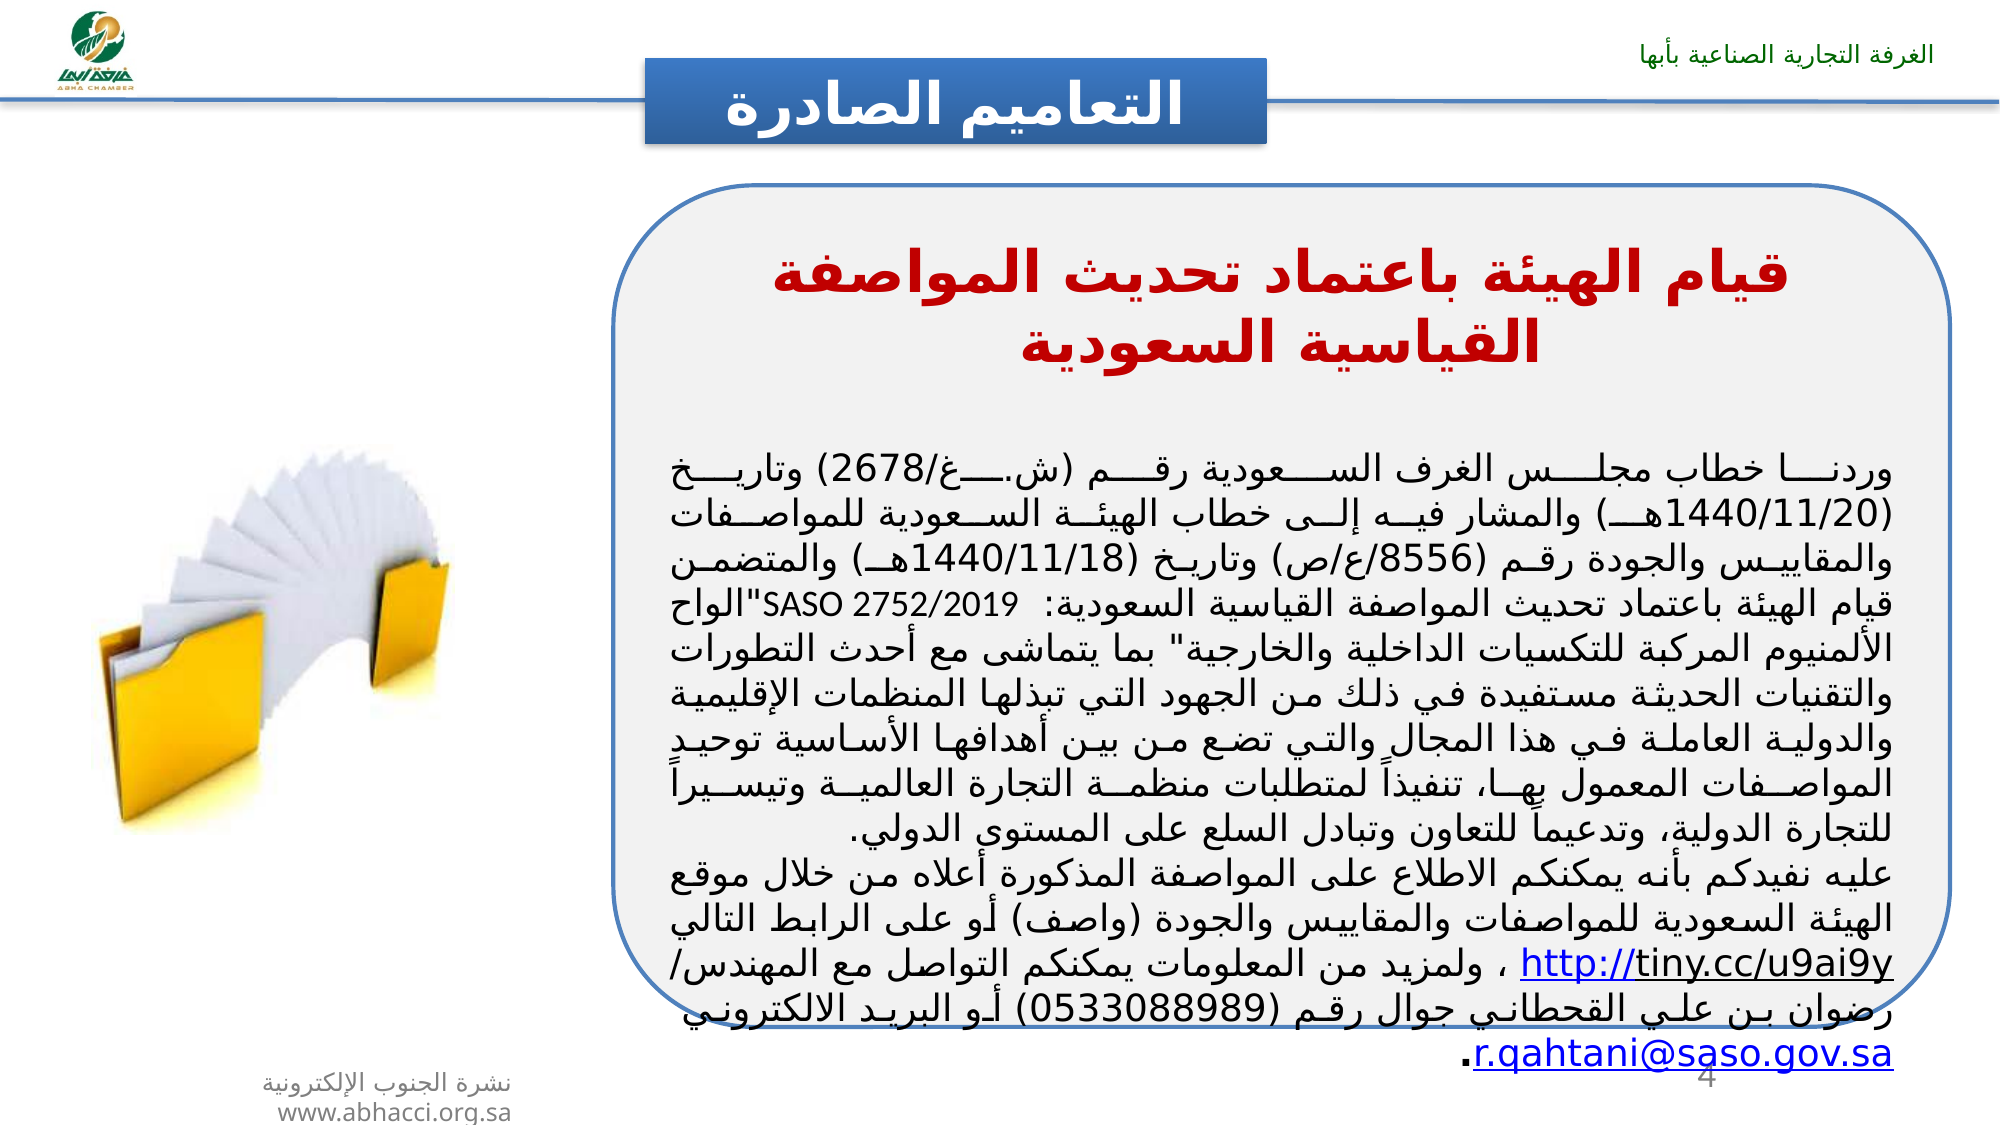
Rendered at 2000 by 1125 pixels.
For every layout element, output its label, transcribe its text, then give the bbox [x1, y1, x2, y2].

picture [54, 3, 138, 97]
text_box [140, 99, 2000, 103]
text_box التعاميم الصادرة [645, 58, 1267, 96]
picture [91, 444, 456, 836]
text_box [0, 99, 52, 103]
text_box قيام الهيئة باعتماد تحديث المواصفة القياسية السعودية وردنا خطاب مجلس الغرف السعودية رقم (ش.غ/2678) وتاريخ (1440/11/20هـ) والمشار فيه إلى خطاب الهيئة السعودية للمواصفات والمقاييس والجودة رقم (8556/ع/ص) وتاريخ (1440/11/18هـ) والمتضمن قيام الهيئة باعتماد تحديث المواصفة القياسية السعودية: SASO 2752/2019"الواح الألمنيوم المركبة للتكسيات الداخلية والخارجية" بما يتماشى مع أحدث التطورات والتقنيات الحديثة مستفيدة في ذلك من الجهود التي تبذلها المنظمات الإقليمية والدولية العاملة في هذا المجال والتي تضع من بين أهدافها الأساسية توحيد المواصفات المعمول بها، تنفيذاً لمتطلبات منظمة التجارة العالمية وتيسيراً للتجارة الدولية، وتدعيماً للتعاون وتبادل السلع على المستوى الدولي. عليه نفيدكم بأنه يمكنكم الاطلاع على المواصفة المذكورة أعلاه من خلال موقع الهيئة السعودية للمواصفات والمقاييس والجودة (واصف) أو على الرابط التاليhttp://tiny.cc/u9ai9y ، ولمزيد من المعلومات يمكنكم التواصل مع المهندس/ رضوان بن علي القحطاني جوال رقم (0533088989) أو البريد الالكتروني r.qahtani@saso.gov.sa. [611, 183, 1953, 1030]
text_box الغرفة التجارية الصناعية بأبها [1613, 30, 1951, 76]
text_box نشرة الجنوب الإلكترونية www.abhacci.org.sa [19, 1058, 528, 1125]
text_box التعاميم الصادرة [645, 113, 1267, 144]
